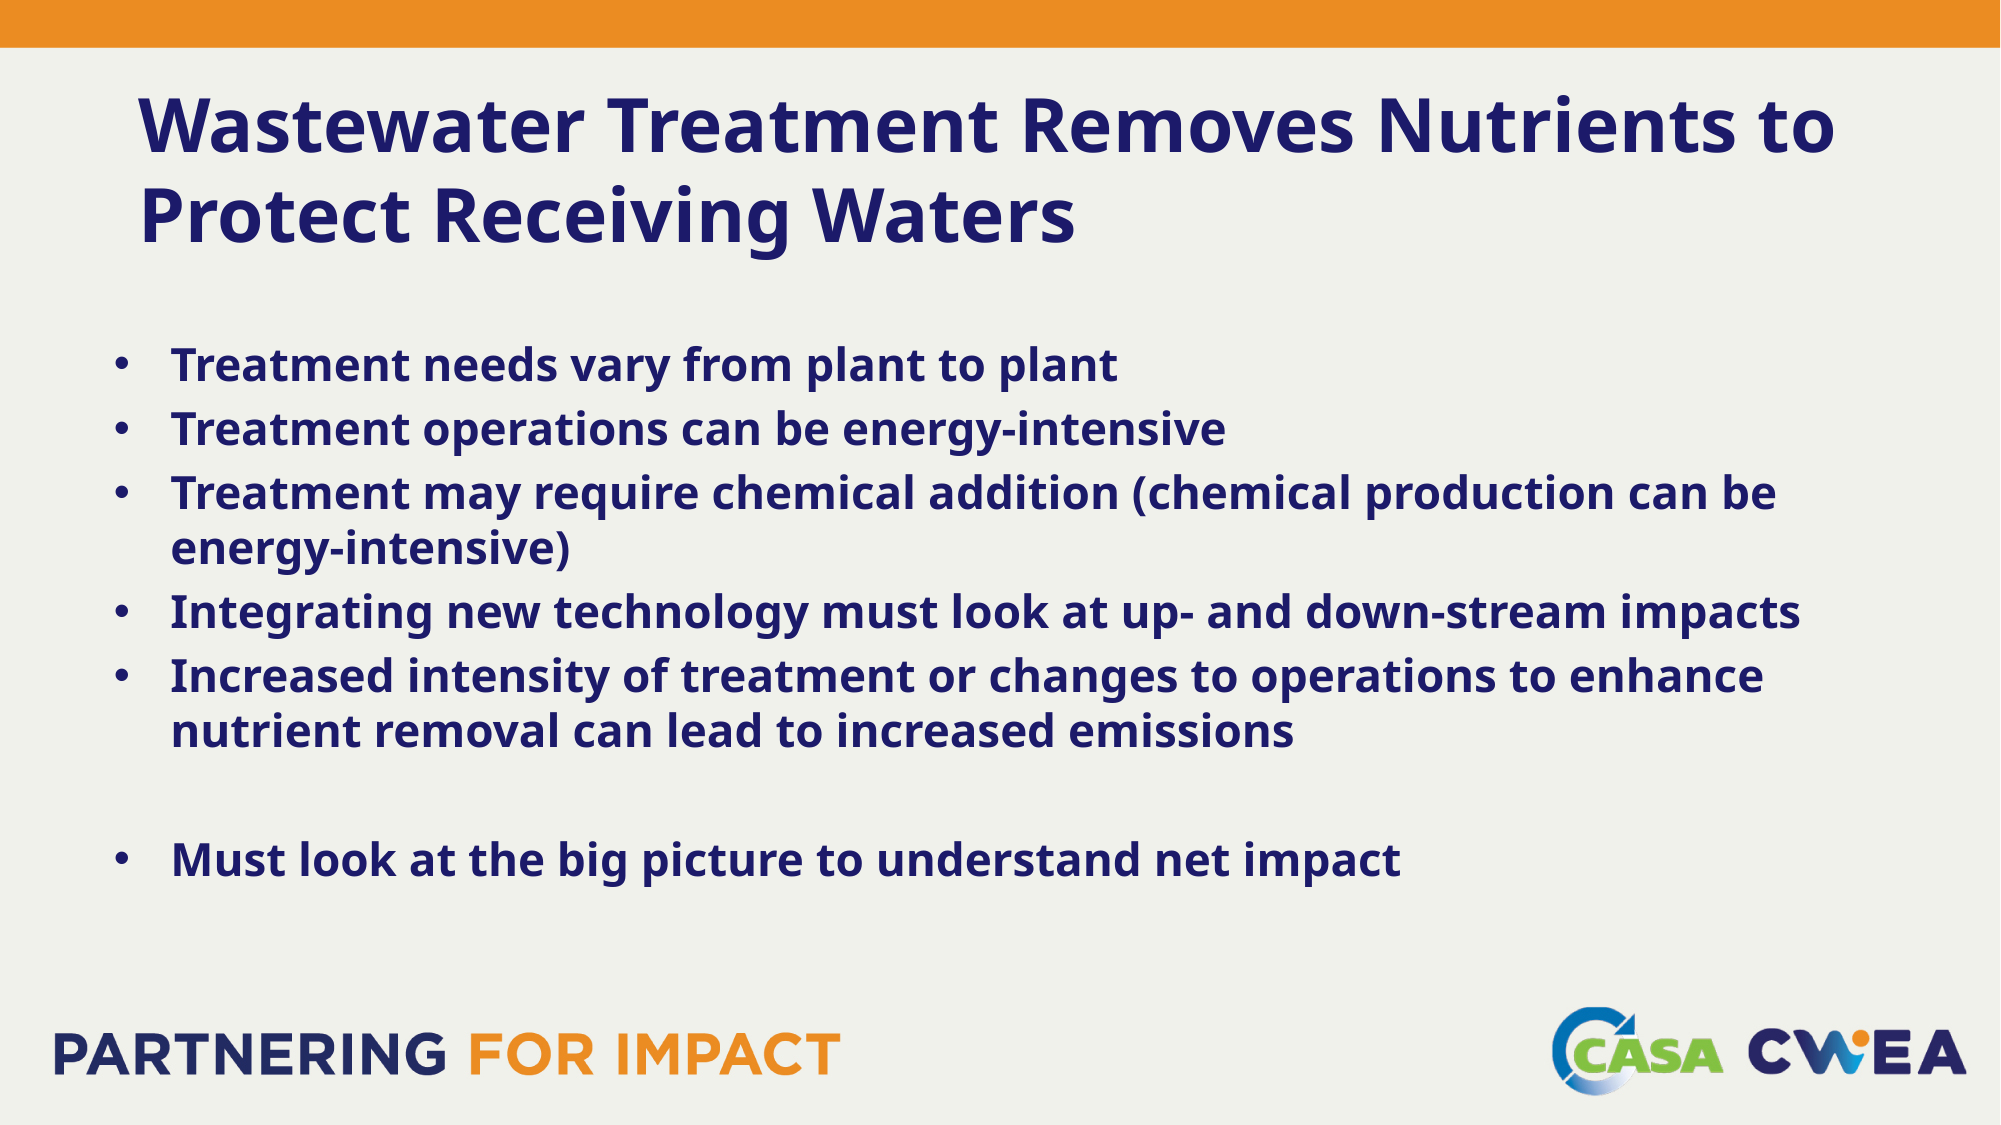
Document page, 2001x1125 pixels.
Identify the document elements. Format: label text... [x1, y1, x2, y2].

picture [0, 0, 2001, 1125]
title Wastewater Treatment Removes Nutrients to Protect Receiving Waters [123, 69, 1924, 187]
list Treatment needs vary from plant to plant Treatment operations can be energy-intensive Treatment may require chemical addition (chemical production can be energy-intensive) Integrating new technology must look at up- and down-stream impacts Increased intensity of treatment or changes to operations to enhance nutrient removal can lead to increased emissions Must look at the big picture to understand net impact [99, 328, 1900, 953]
